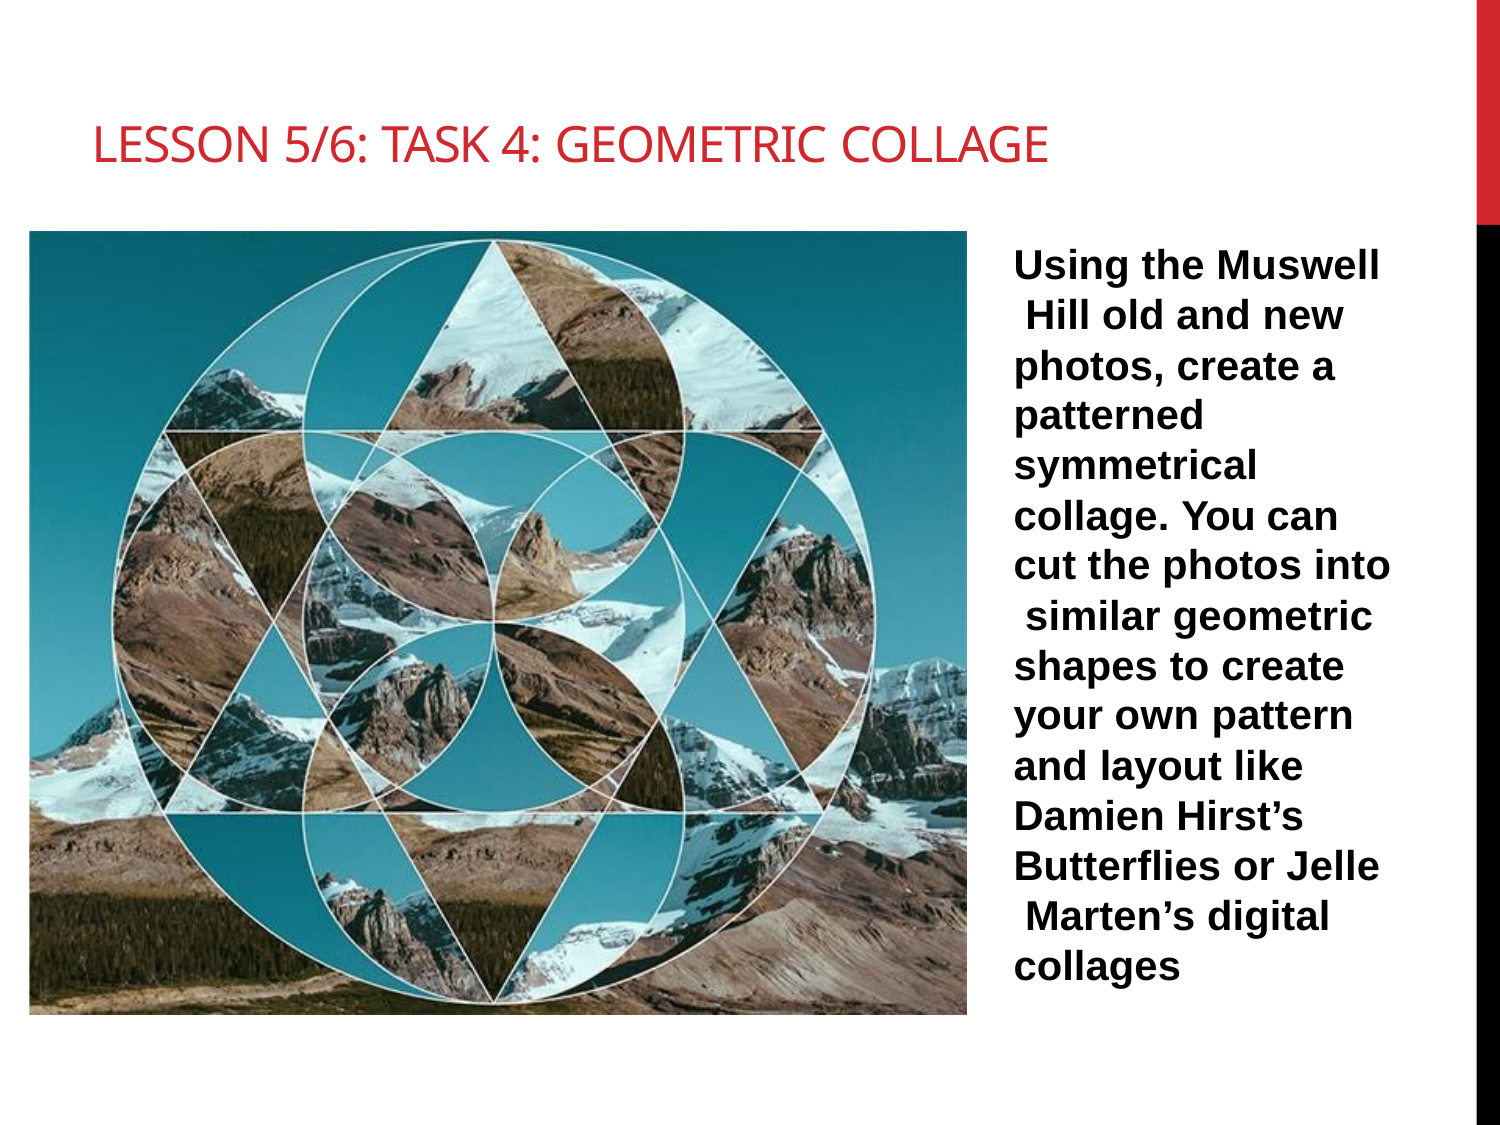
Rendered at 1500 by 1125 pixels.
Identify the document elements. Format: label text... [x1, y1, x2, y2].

text_box [29, 231, 967, 1015]
title LESSON 5/6: TASK 4: GEOMETRIC COLLAGE [89, 109, 1254, 300]
text_box Using the Muswell Hill old and new photos, create a patterned symmetrical collage. You can cut the photos into similar geometric shapes to create your own pattern and layout like Damien Hirst’s Butterflies or Jelle Marten’s digital collages [1011, 235, 1393, 1039]
